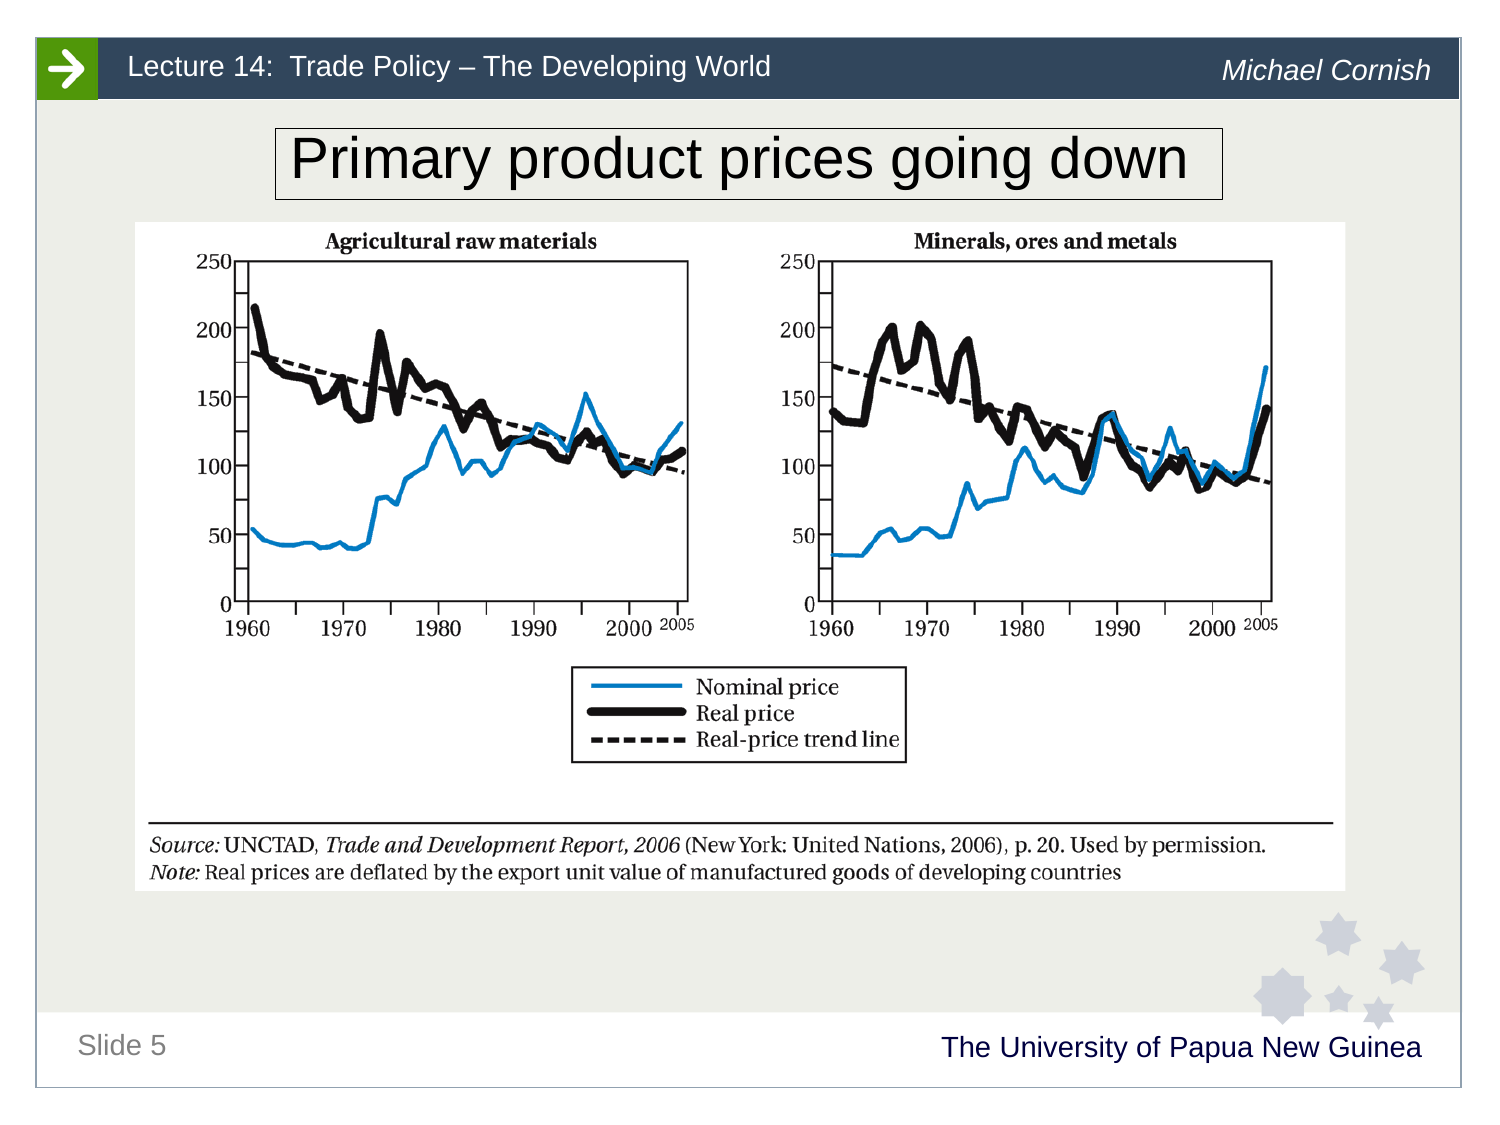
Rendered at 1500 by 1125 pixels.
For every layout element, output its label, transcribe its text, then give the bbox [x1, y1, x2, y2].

picture [1253, 912, 1425, 1030]
picture [134, 222, 1346, 891]
picture [37, 38, 98, 100]
title Primary product prices going down [275, 128, 1223, 200]
